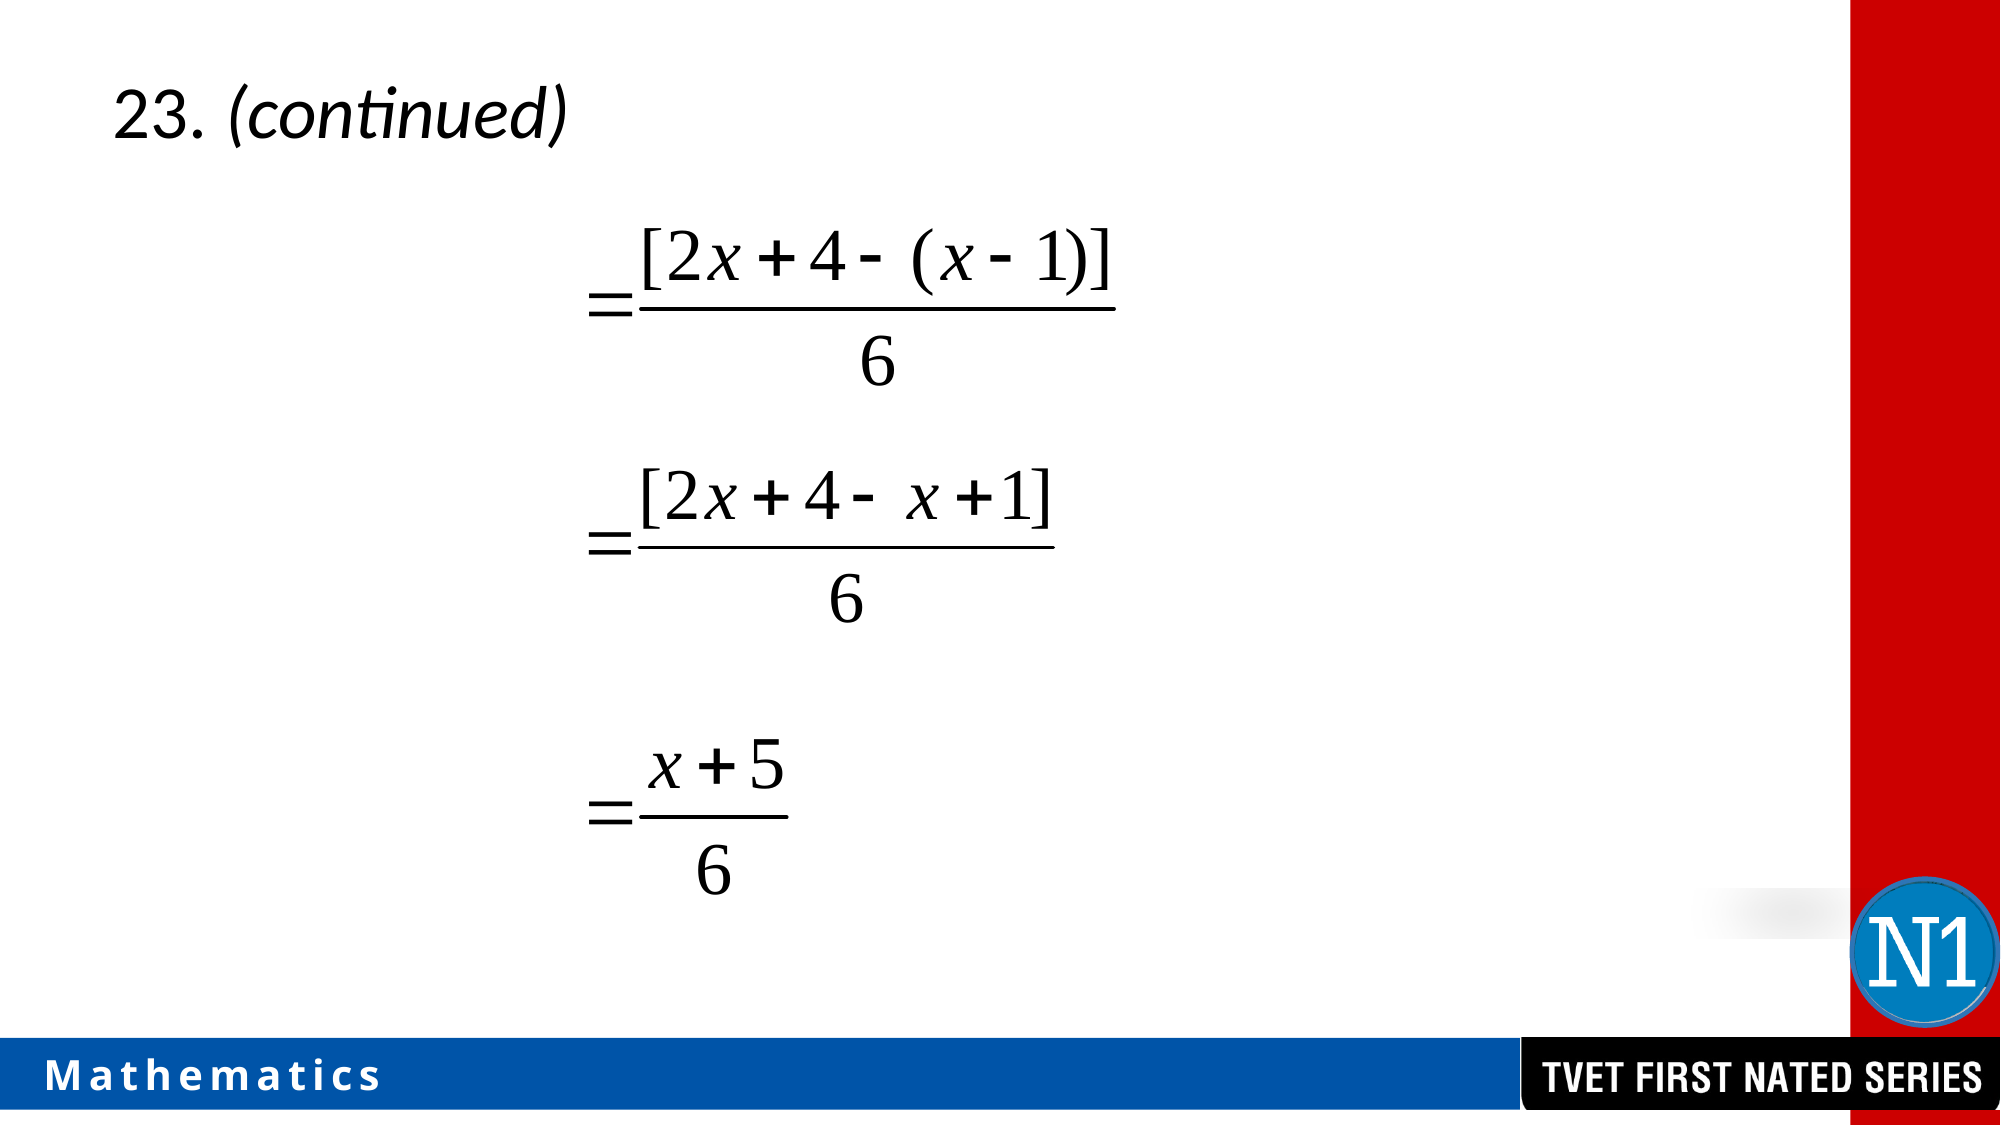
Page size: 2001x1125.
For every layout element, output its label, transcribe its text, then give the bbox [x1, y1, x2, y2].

list 23. (continued) [97, 66, 1787, 209]
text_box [570, 450, 1068, 639]
picture [1520, 1037, 2000, 1110]
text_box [570, 208, 1130, 403]
picture [1870, 918, 1938, 986]
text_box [570, 717, 801, 911]
picture [1942, 918, 1975, 986]
